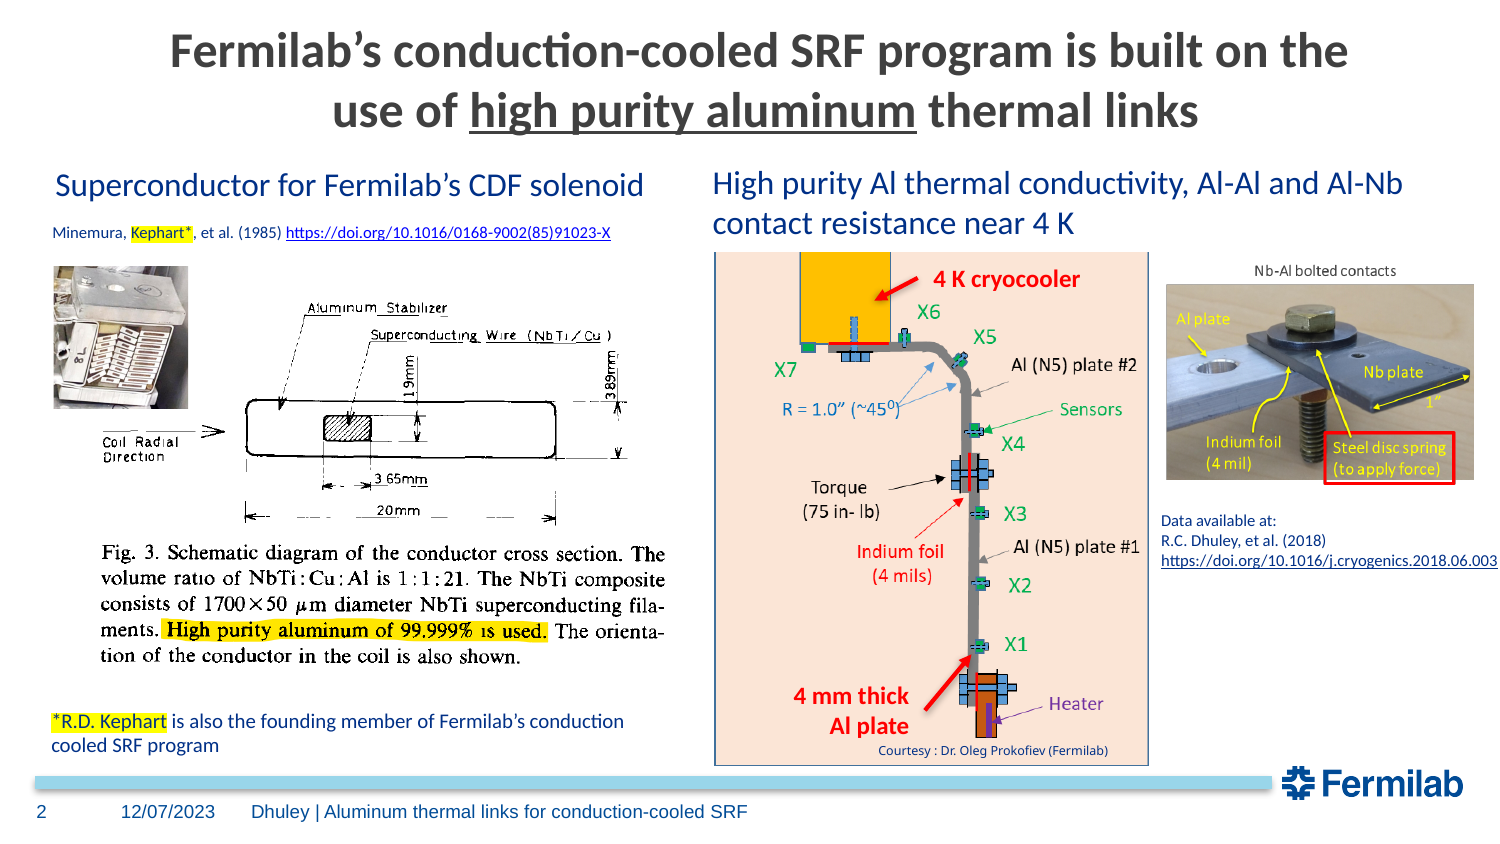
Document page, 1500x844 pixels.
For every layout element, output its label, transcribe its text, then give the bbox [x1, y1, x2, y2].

slide_number 2 [36, 800, 105, 830]
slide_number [120, 800, 232, 830]
text_box *R.D. Kephart is also the founding member of Fermilab’s conduction cooled SRF program [36, 699, 692, 765]
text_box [36, 155, 681, 671]
text_box Fermilab’s conduction-cooled SRF program is built on the use of high purity aluminum thermal links [155, 9, 1376, 145]
picture [1282, 766, 1463, 800]
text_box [697, 153, 1500, 766]
footer Dhuley | Aluminum thermal links for conduction-cooled SRF [251, 800, 1280, 831]
